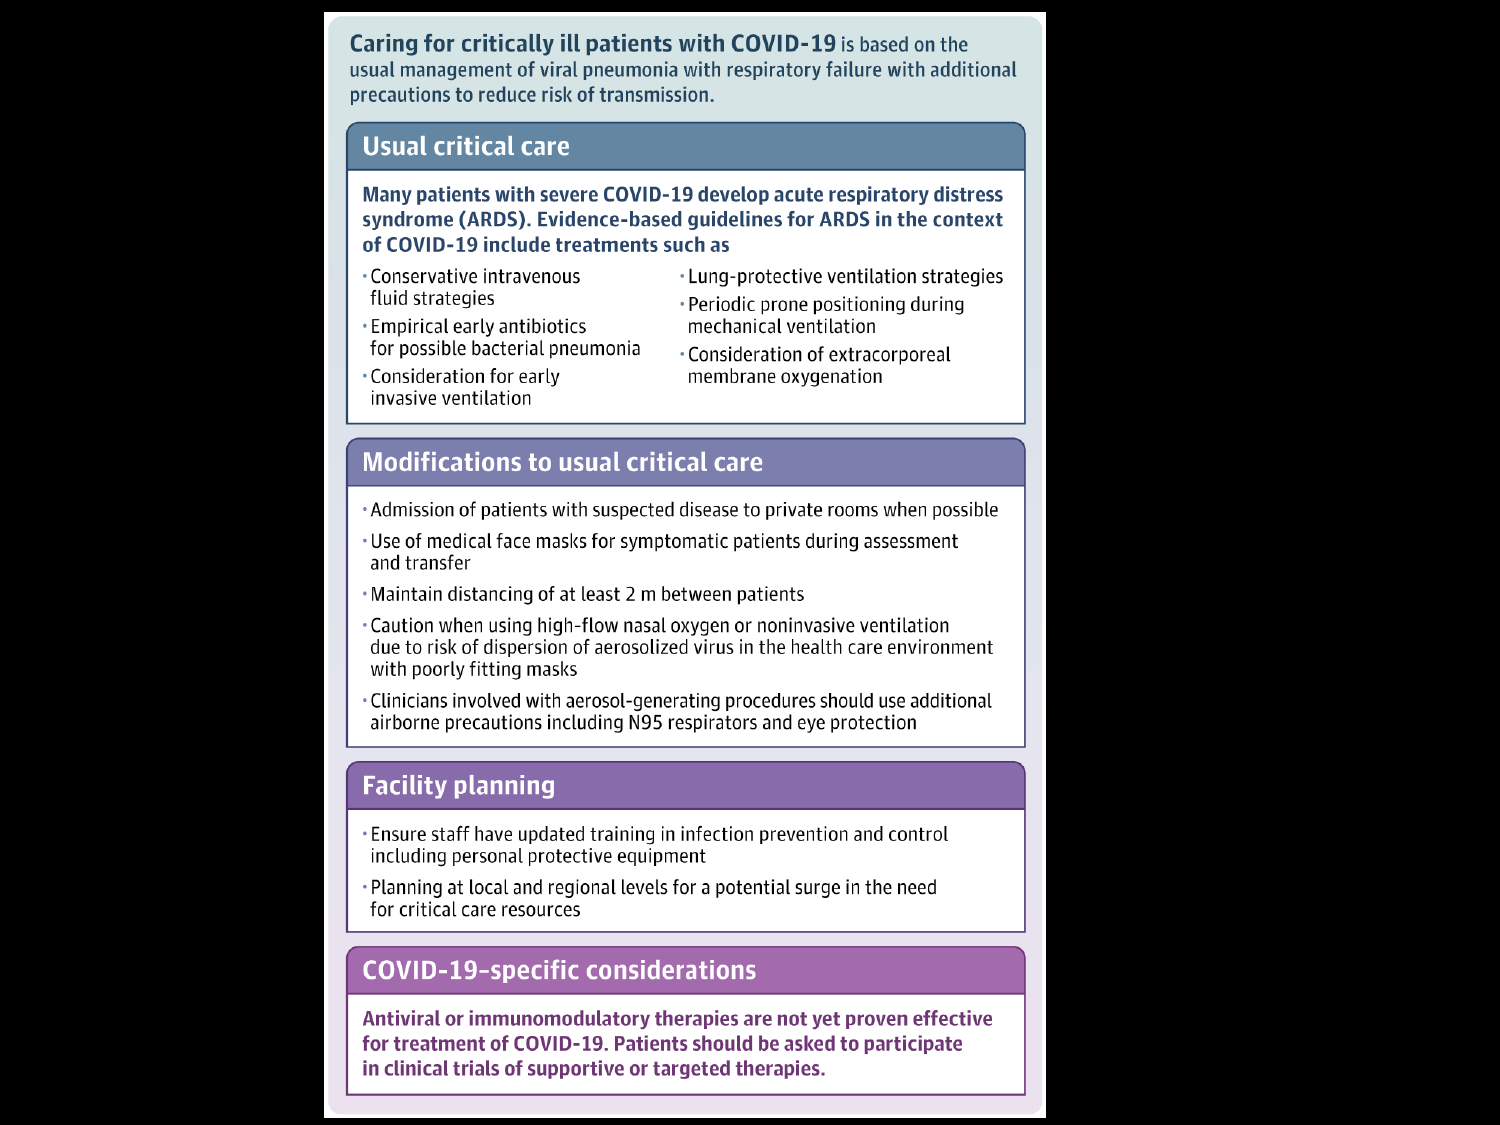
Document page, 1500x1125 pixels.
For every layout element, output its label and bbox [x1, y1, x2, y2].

picture [324, 12, 1046, 1118]
